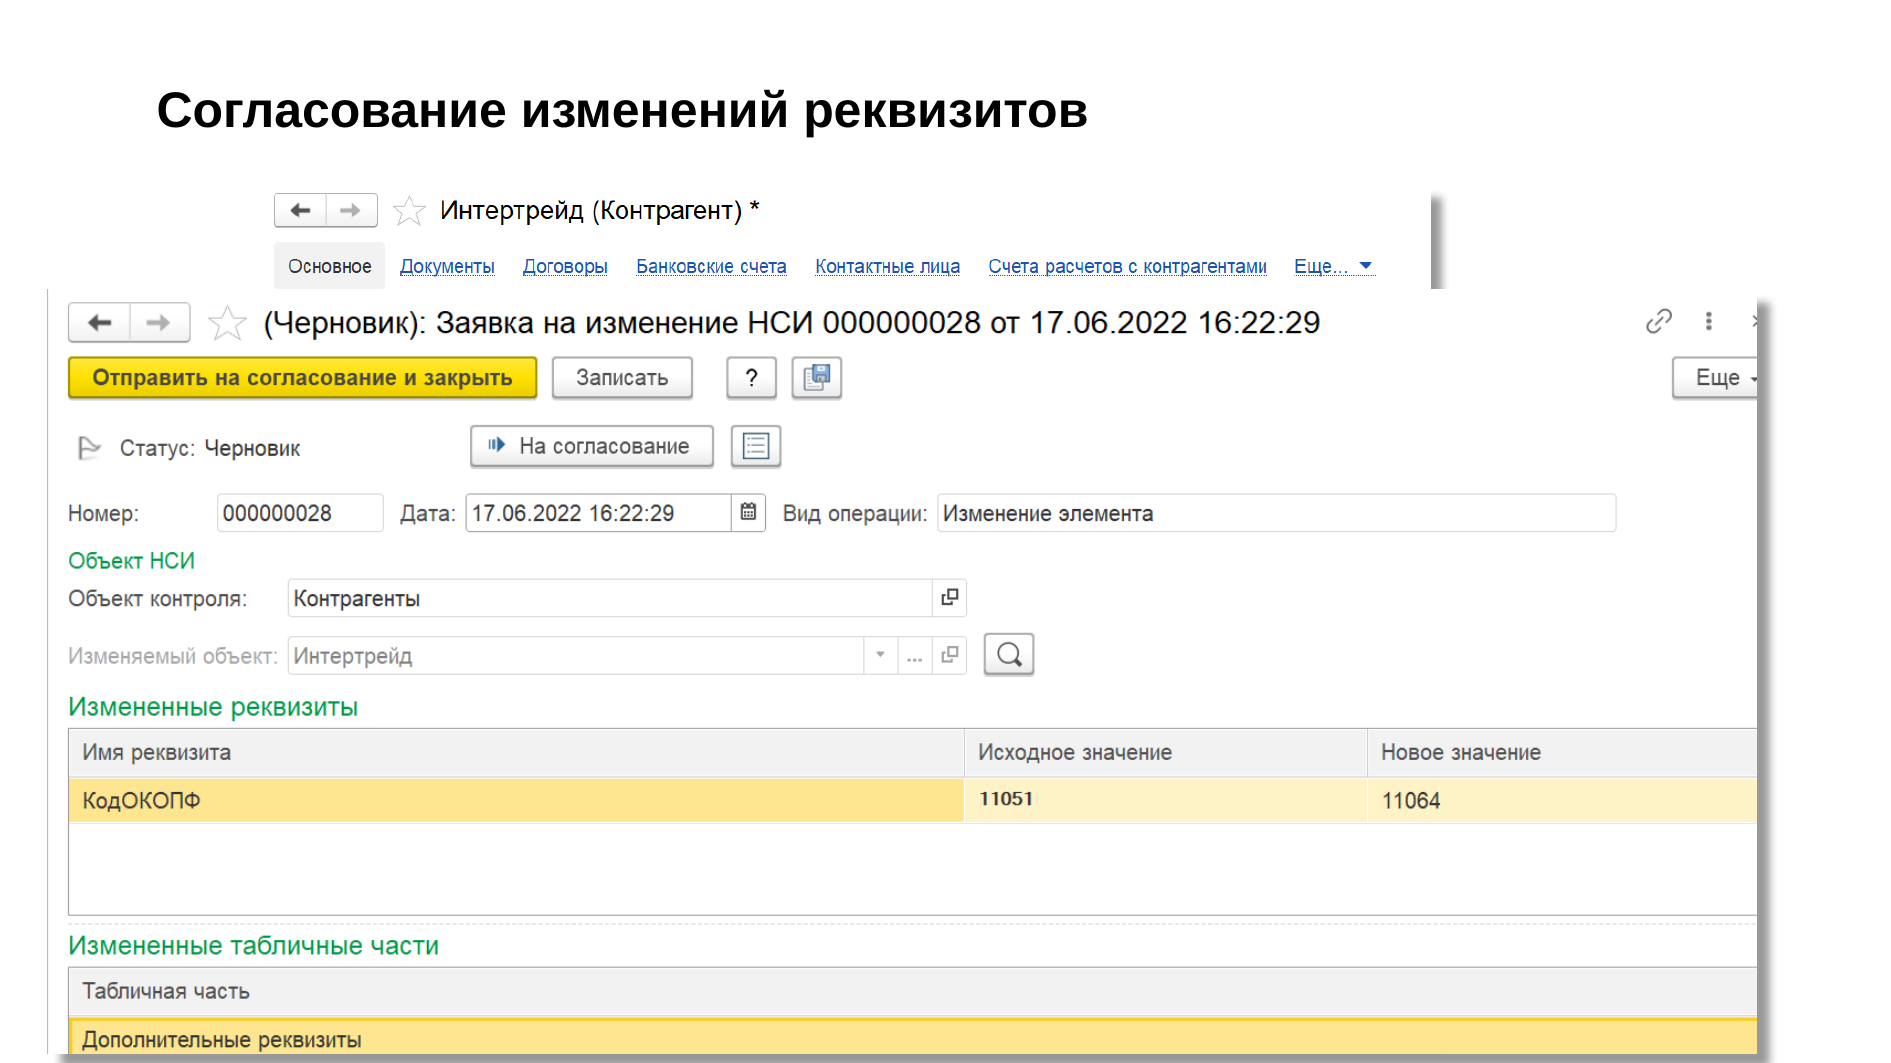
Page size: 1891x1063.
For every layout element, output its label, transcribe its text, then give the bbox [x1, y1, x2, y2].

picture [47, 185, 1757, 1054]
title Согласование изменений реквизитов [141, 23, 1601, 192]
